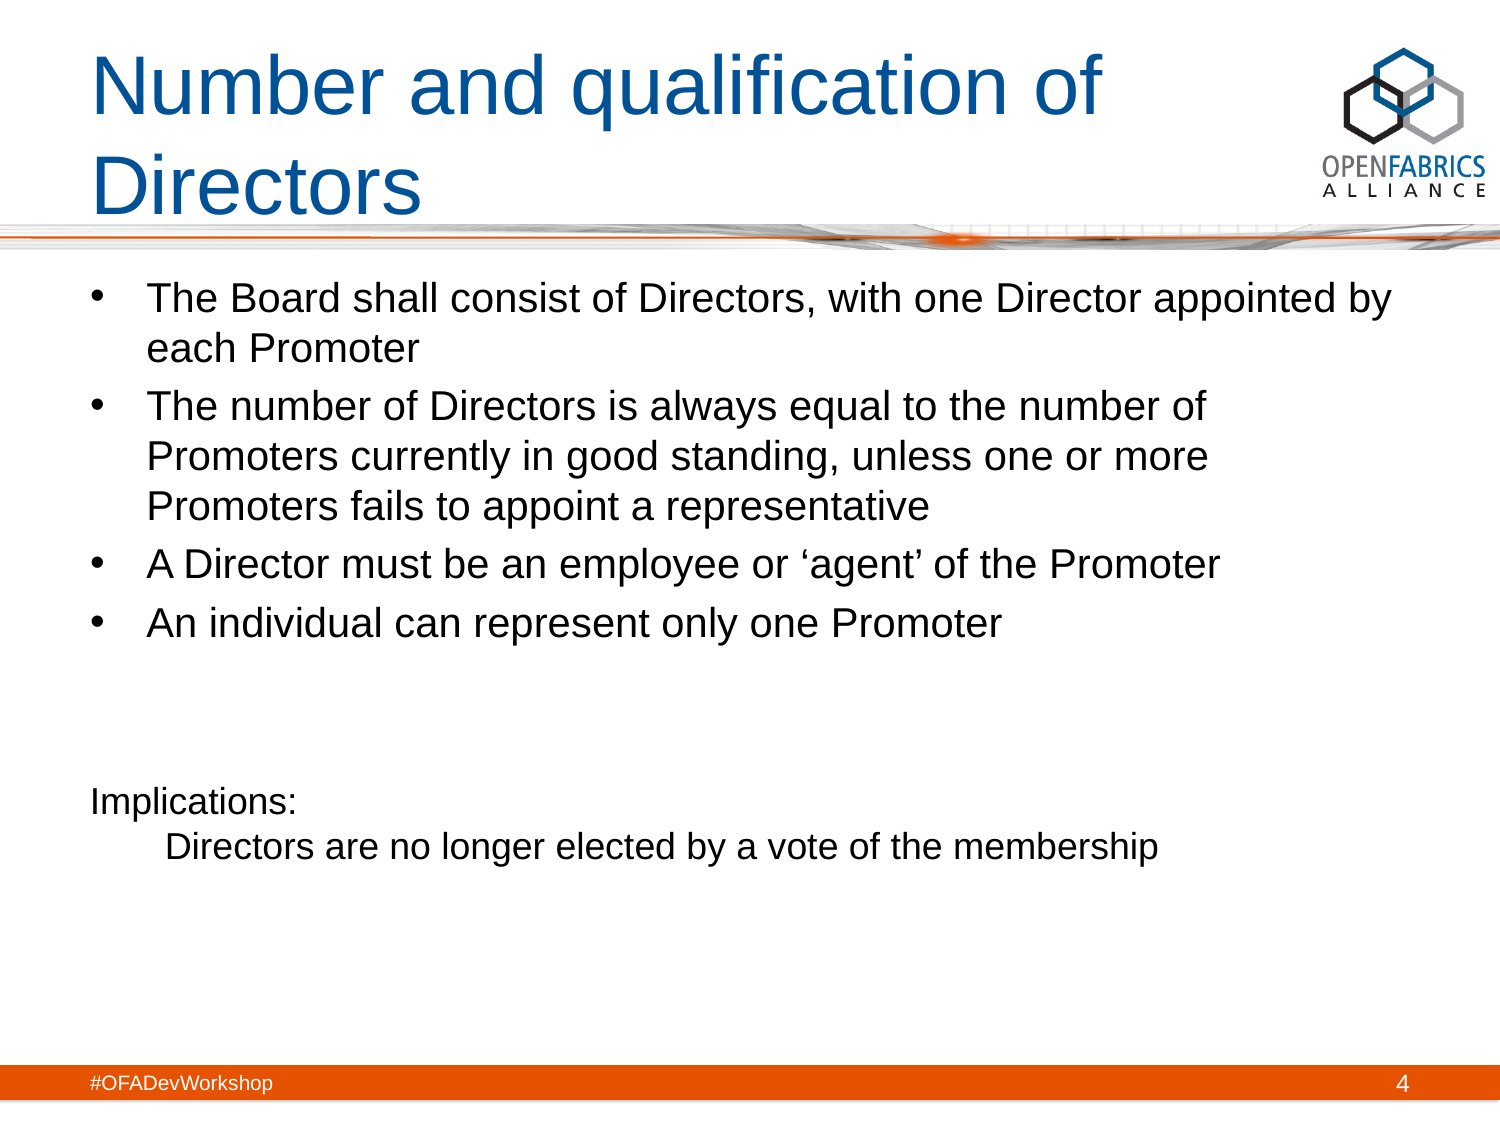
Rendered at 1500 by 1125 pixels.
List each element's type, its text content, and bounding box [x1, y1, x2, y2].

list The Board shall consist of Directors, with one Director appointed by each Promoter The number of Directors is always equal to the number of Promoters currently in good standing, unless one or more Promoters fails to appoint a representative A Director must be an employee or ‘agent’ of the Promoter An individual can represent only one Promoter [75, 262, 1425, 684]
text_box Implications: Directors are no longer elected by a vote of the membership [74, 769, 1235, 875]
picture [0, 224, 1500, 236]
title Number and qualification of Directors [75, 37, 1300, 225]
footer #OFADevWorkshop [75, 1052, 550, 1113]
picture [1312, 37, 1494, 219]
picture [0, 239, 1500, 250]
slide_number 4 [1074, 1052, 1425, 1113]
